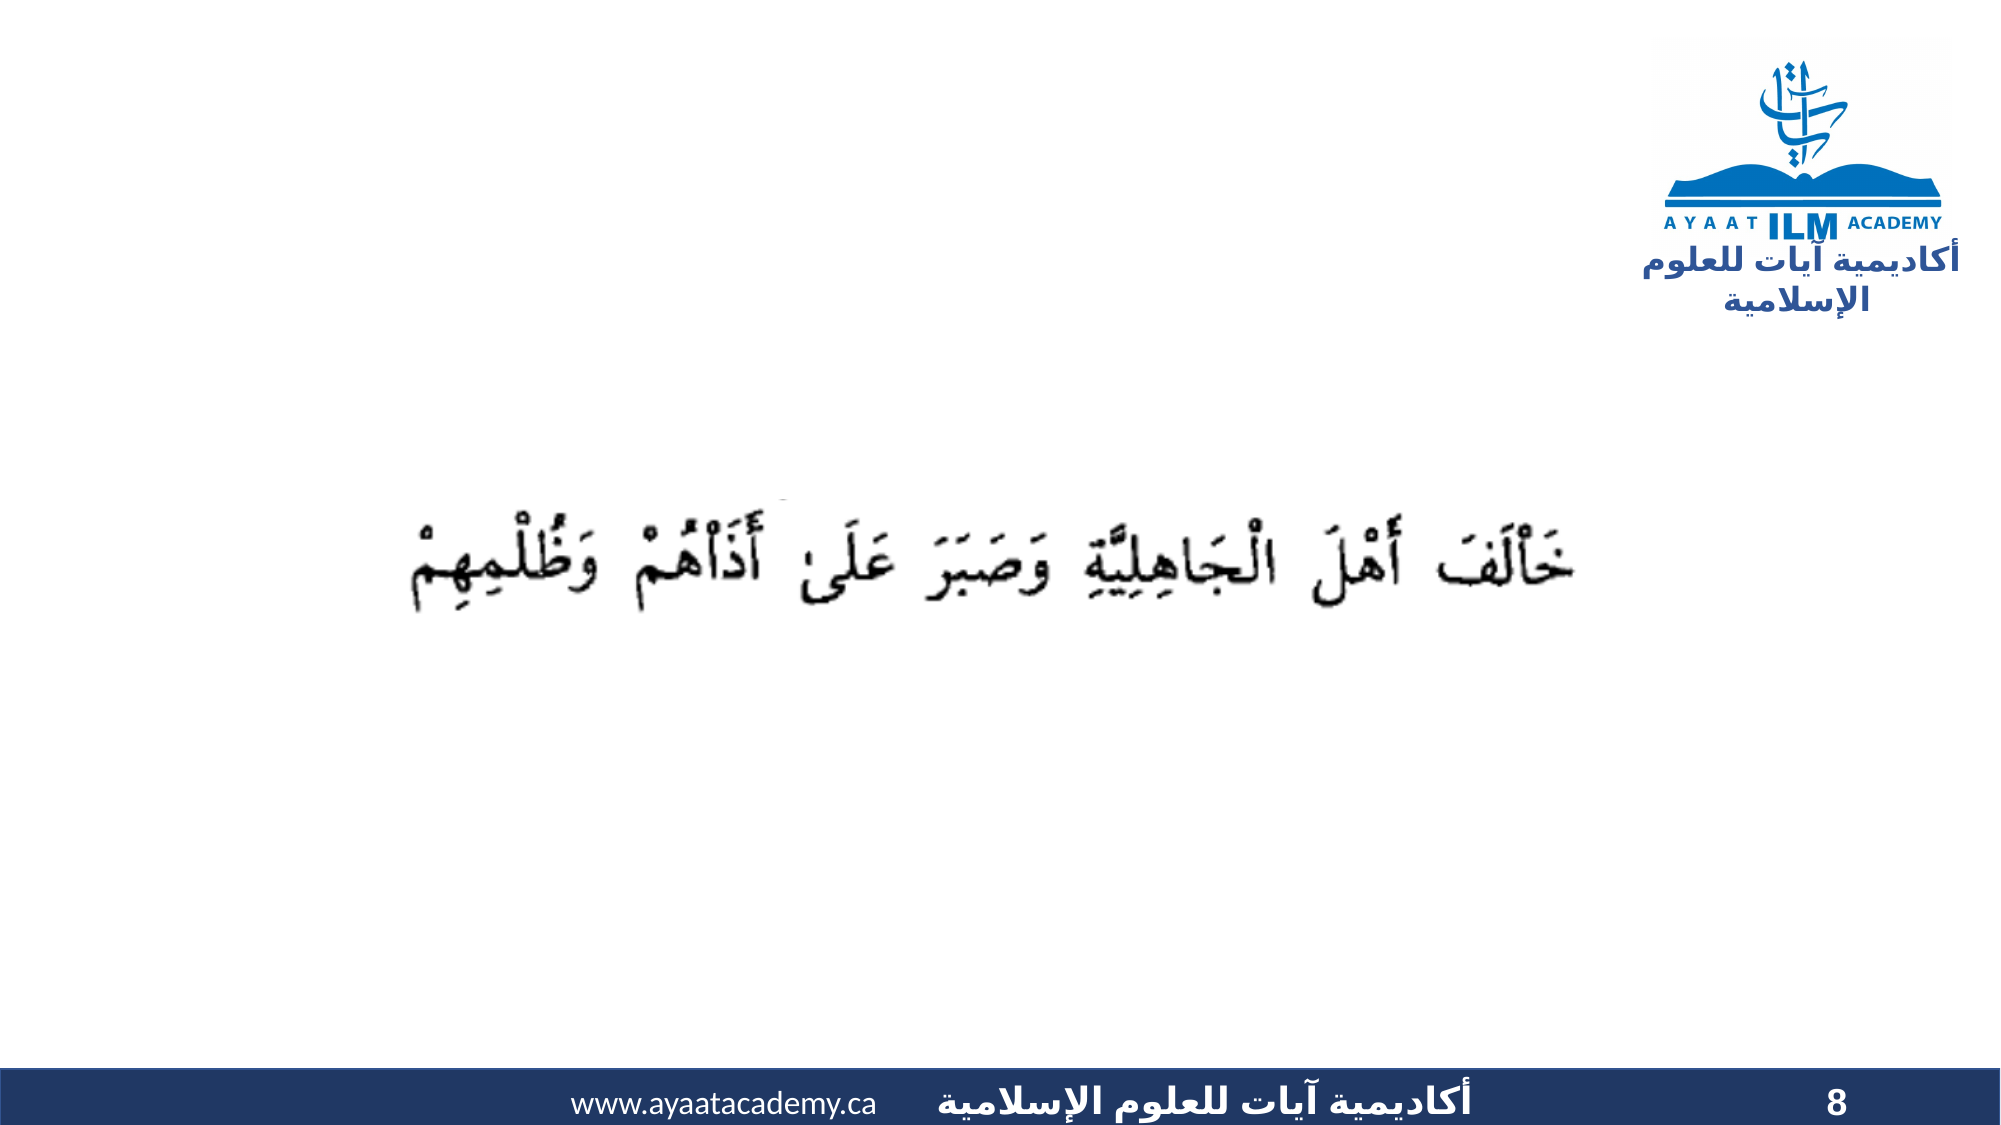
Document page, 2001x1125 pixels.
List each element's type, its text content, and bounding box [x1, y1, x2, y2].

picture [1651, 37, 1952, 257]
picture [402, 499, 1598, 626]
slide_number 8 [1412, 1070, 1863, 1125]
